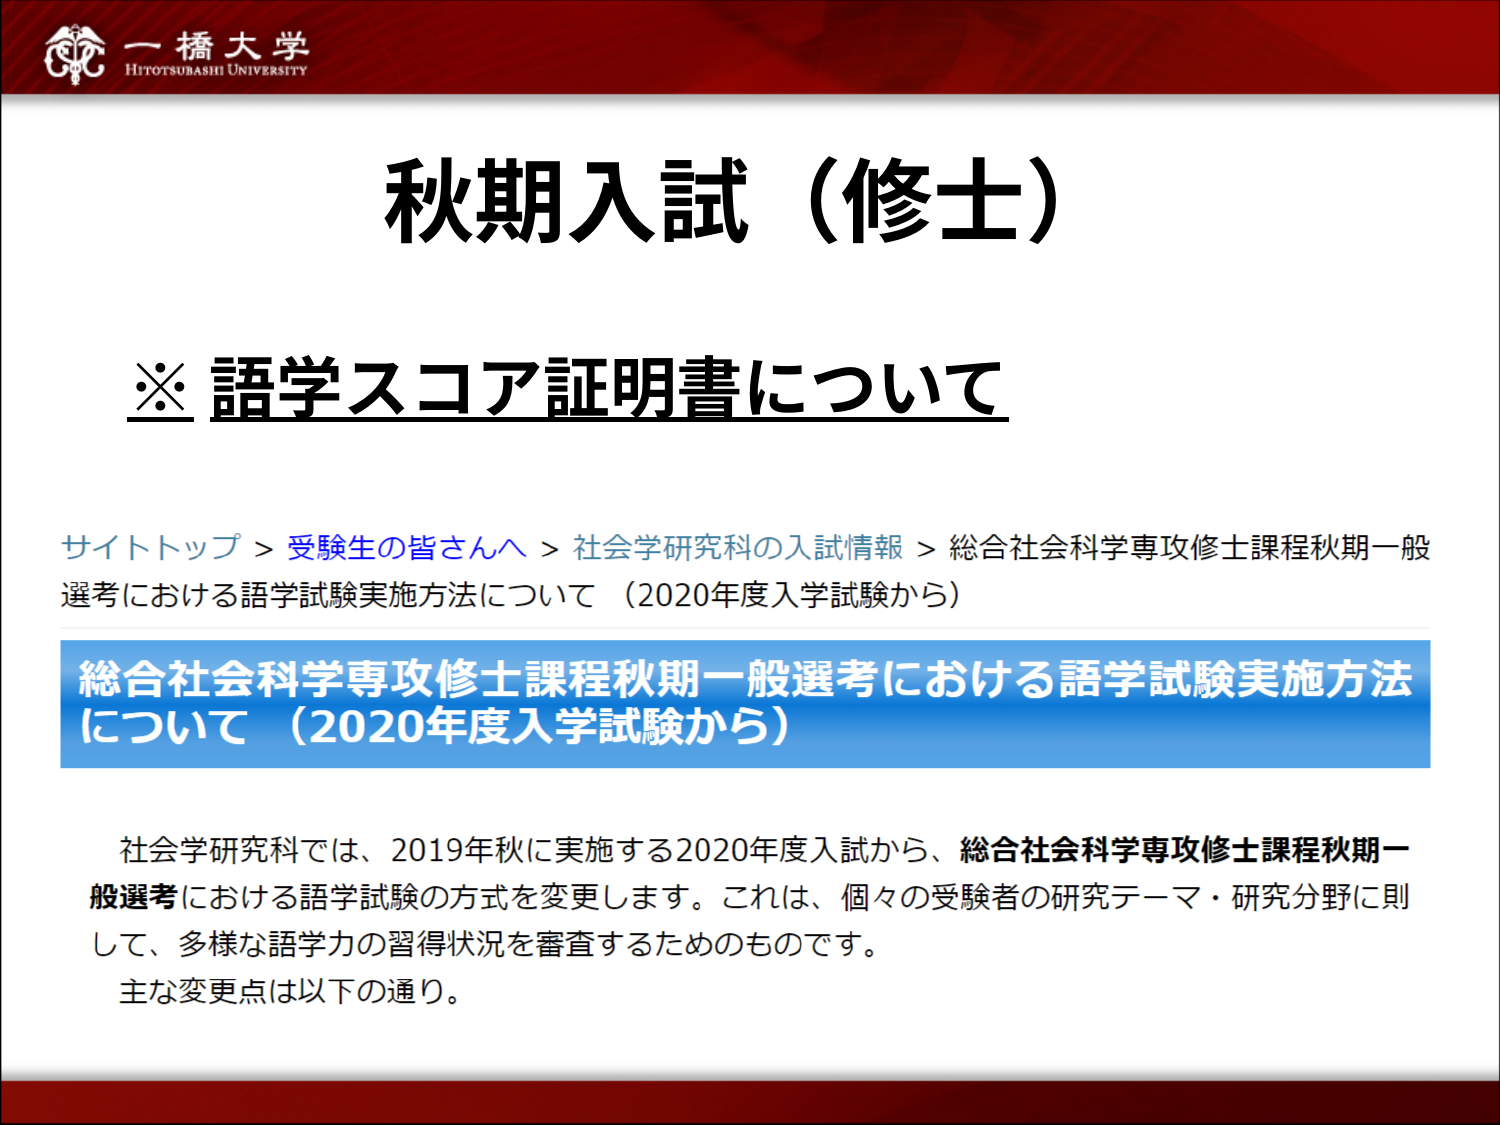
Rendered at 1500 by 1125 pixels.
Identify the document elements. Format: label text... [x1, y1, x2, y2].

list ※語学スコア証明書について [112, 338, 1459, 1018]
picture [0, 0, 1500, 1125]
title 秋期入試（修士） [41, 107, 1459, 290]
